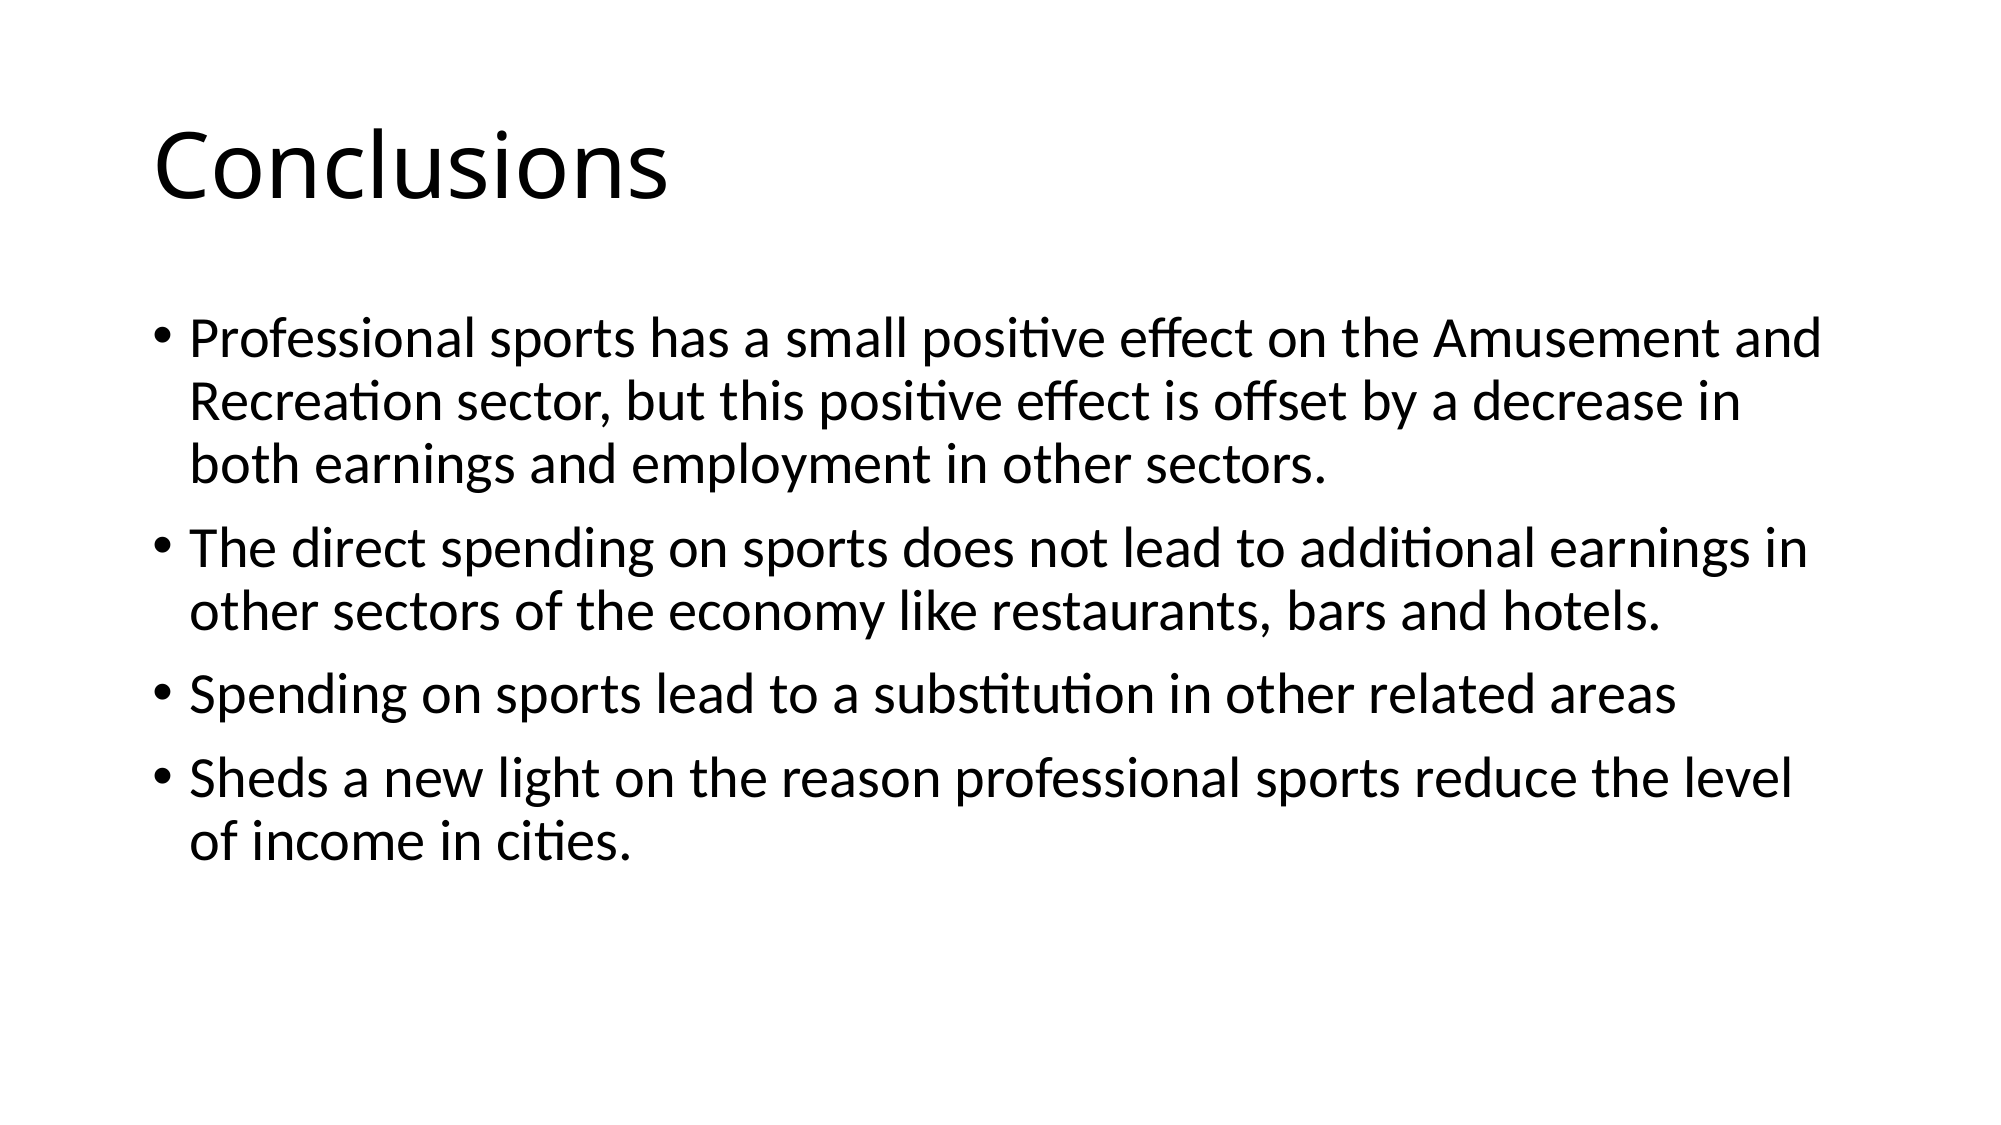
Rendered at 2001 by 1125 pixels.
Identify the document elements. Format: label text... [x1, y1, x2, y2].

title Conclusions [137, 59, 1863, 278]
list Professional sports has a small positive effect on the Amusement and Recreation sector, but this positive effect is offset by a decrease in both earnings and employment in other sectors. The direct spending on sports does not lead to additional earnings in other sectors of the economy like restaurants, bars and hotels. Spending on sports lead to a substitution in other related areas Sheds a new light on the reason professional sports reduce the level of income in cities. [137, 299, 1863, 1014]
